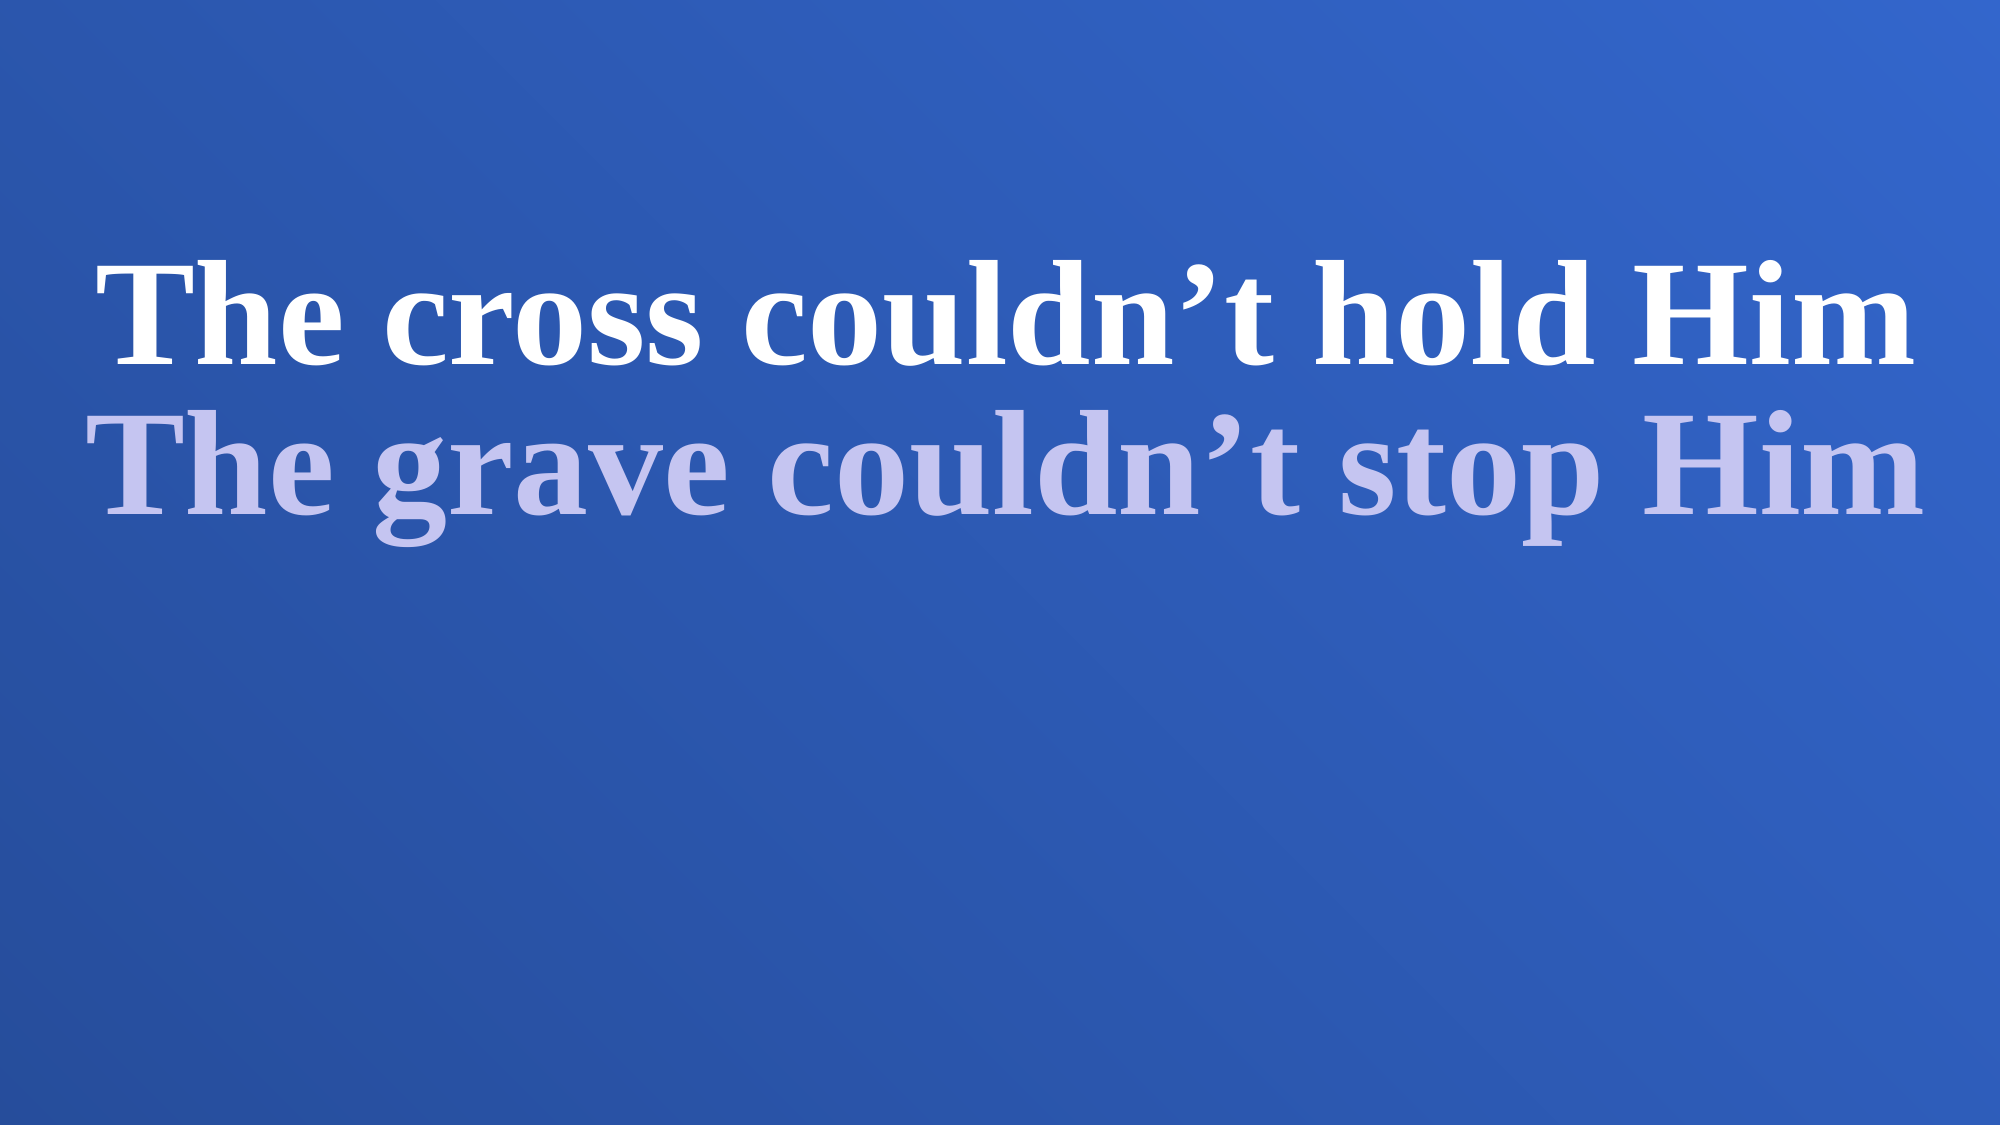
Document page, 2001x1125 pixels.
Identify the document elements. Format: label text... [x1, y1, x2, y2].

text_box The cross couldn’t hold Him The grave couldn’t stop Him [6, 237, 2000, 703]
